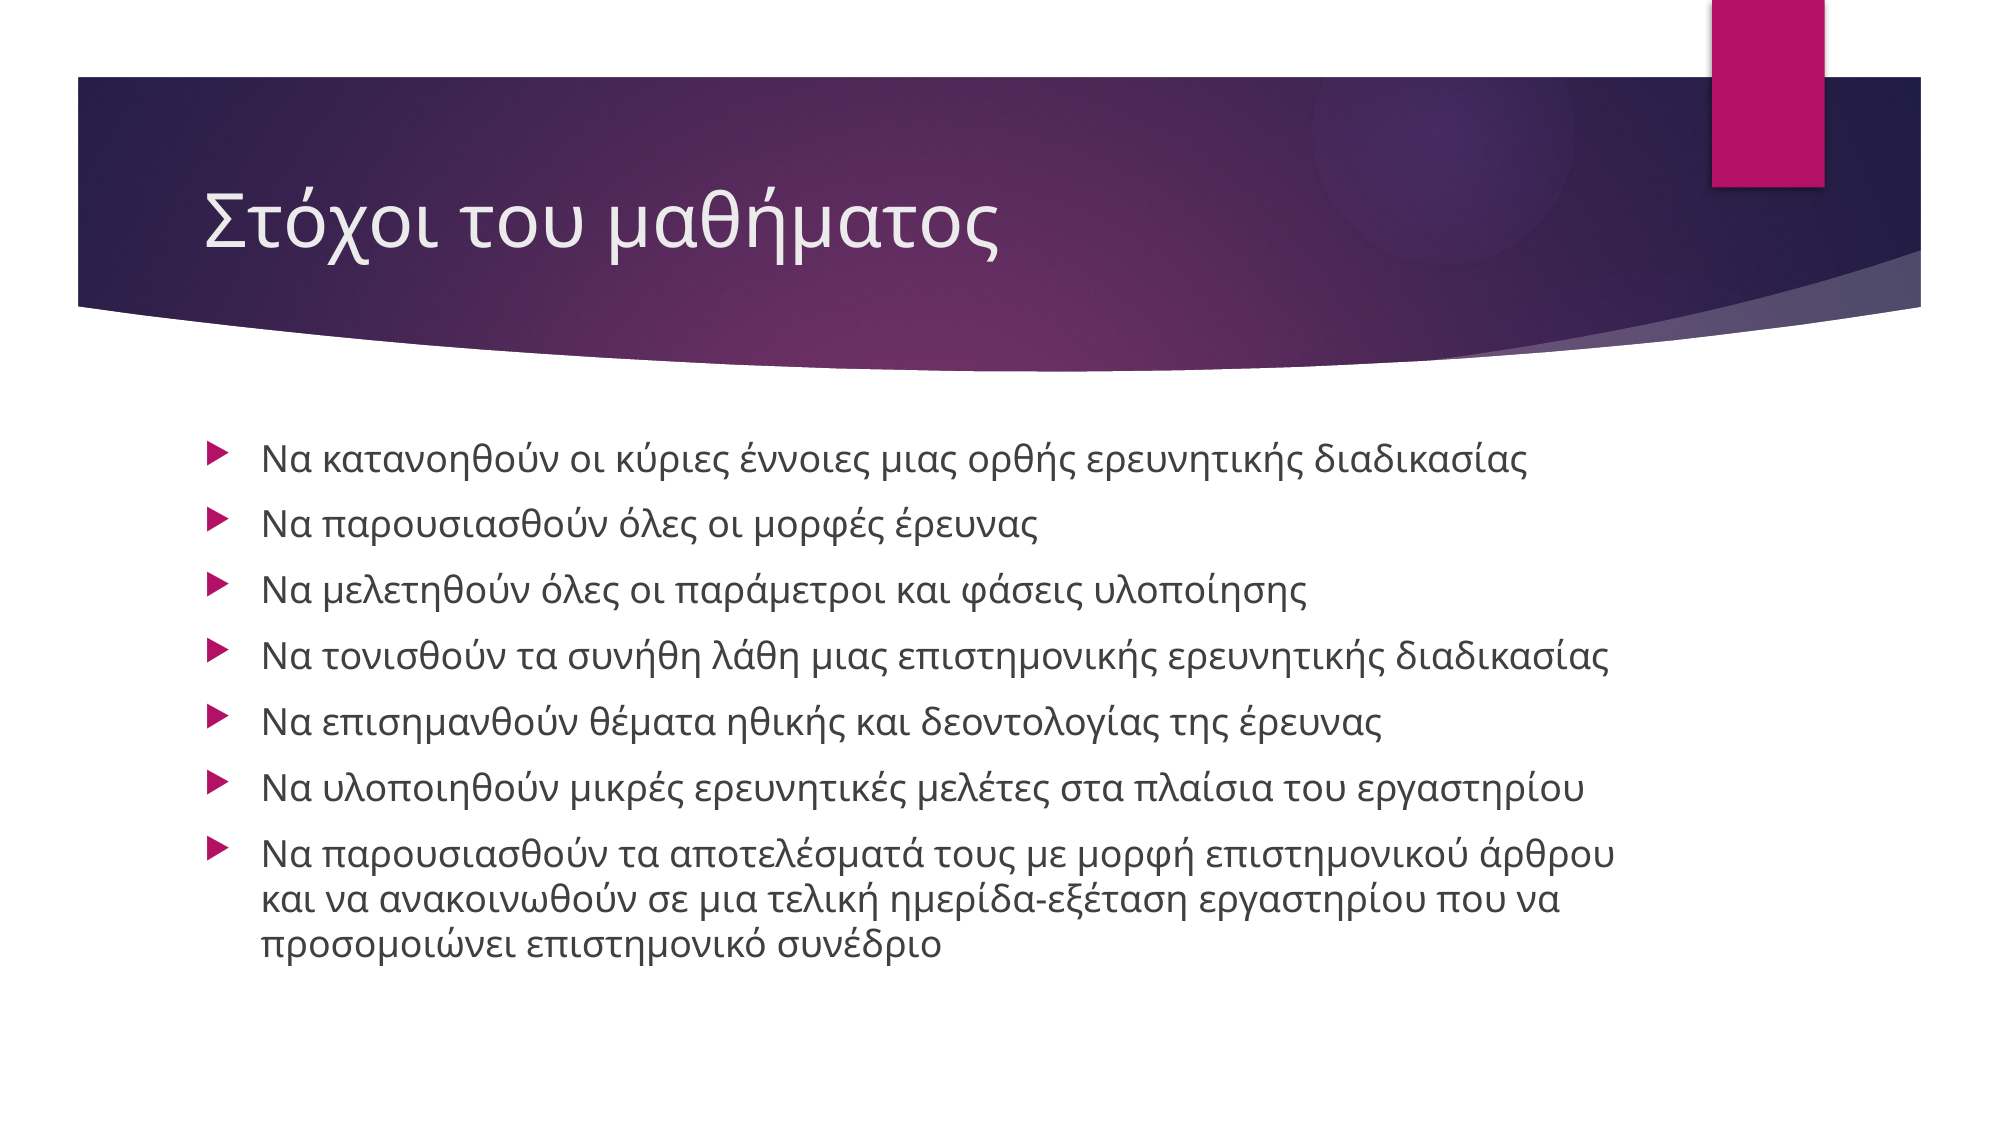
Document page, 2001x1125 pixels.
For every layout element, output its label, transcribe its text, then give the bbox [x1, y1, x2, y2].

title Στόχοι του μαθήματος [189, 159, 1627, 276]
list Να κατανοηθούν οι κύριες έννοιες μιας ορθής ερευνητικής διαδικασίας Να παρουσιασθούν όλες οι μορφές έρευνας Να μελετηθούν όλες οι παράμετροι και φάσεις υλοποίησης Να τονισθούν τα συνήθη λάθη μιας επιστημονικής ερευνητικής διαδικασίας Να επισημανθούν θέματα ηθικής και δεοντολογίας της έρευνας Να υλοποιηθούν μικρές ερευνητικές μελέτες στα πλαίσια του εργαστηρίου Να παρουσιασθούν τα αποτελέσματά τους με μορφή επιστημονικού άρθρου και να ανακοινωθούν σε μια τελική ημερίδα-εξέταση εργαστηρίου που να προσομοιώνει επιστημονικό συνέδριο [189, 427, 1638, 988]
